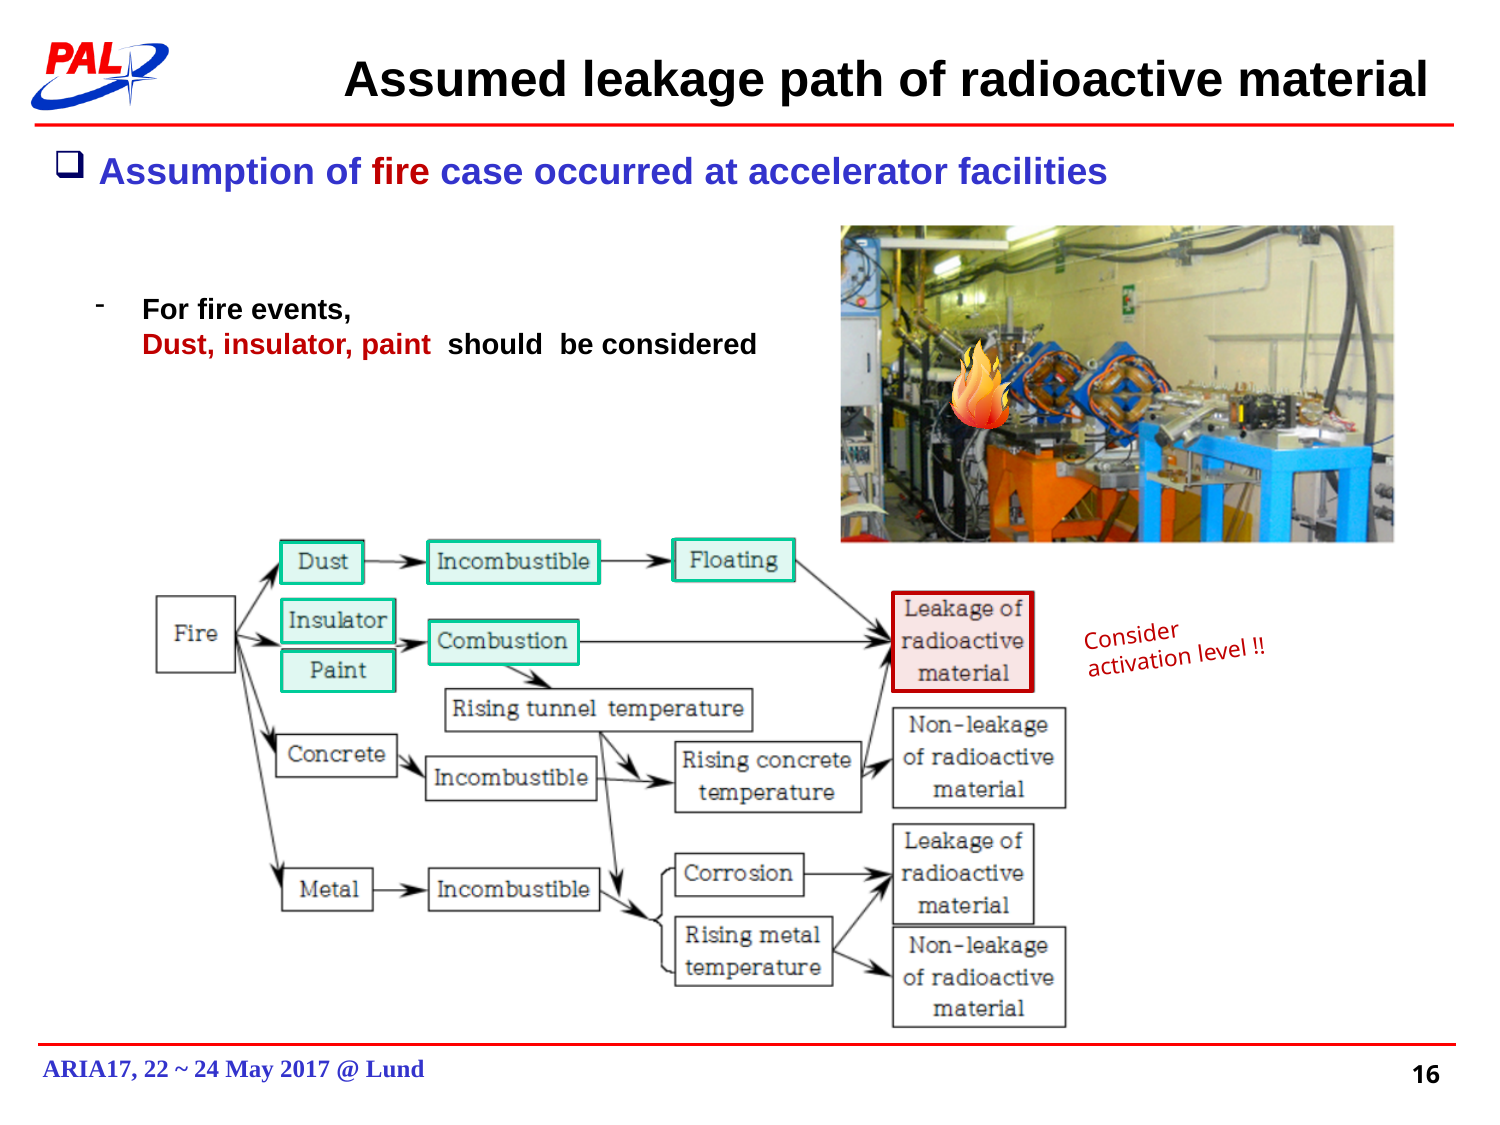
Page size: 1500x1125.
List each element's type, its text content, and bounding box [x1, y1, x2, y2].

slide_number 16 [1117, 1045, 1456, 1106]
title Assumed leakage path of radioactive material [195, 39, 1459, 122]
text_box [280, 540, 1032, 692]
picture [22, 39, 182, 115]
text_box For fire events, Dust, insulator, paint should be considered [80, 283, 821, 403]
picture [107, 209, 1410, 1034]
text_box Consider activation level !! [1077, 593, 1283, 692]
text_box Assumption of fire case occurred at accelerator facilities [37, 139, 1464, 219]
